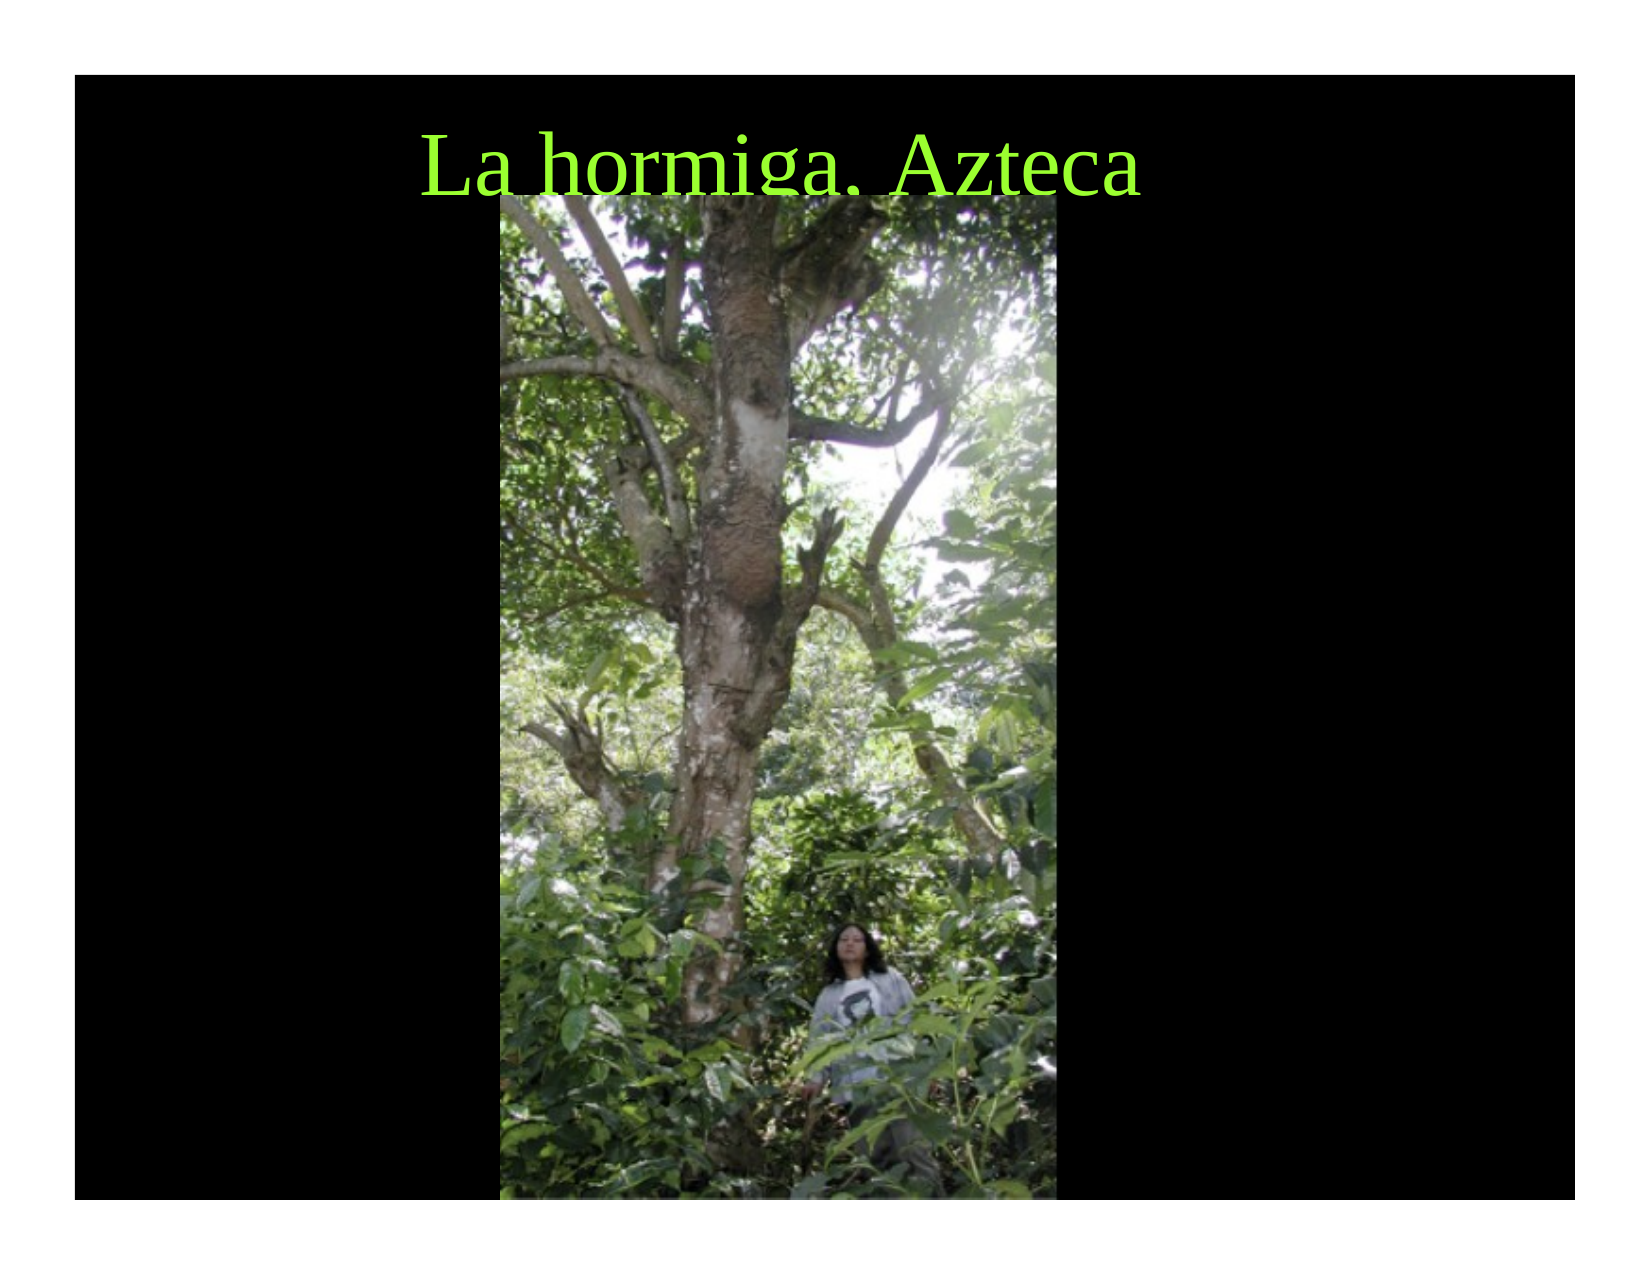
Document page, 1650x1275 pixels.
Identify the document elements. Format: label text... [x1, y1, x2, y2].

title La hormiga, Azteca [149, 82, 1501, 317]
text_box [404, 75, 1267, 82]
text_box [500, 195, 1059, 1200]
